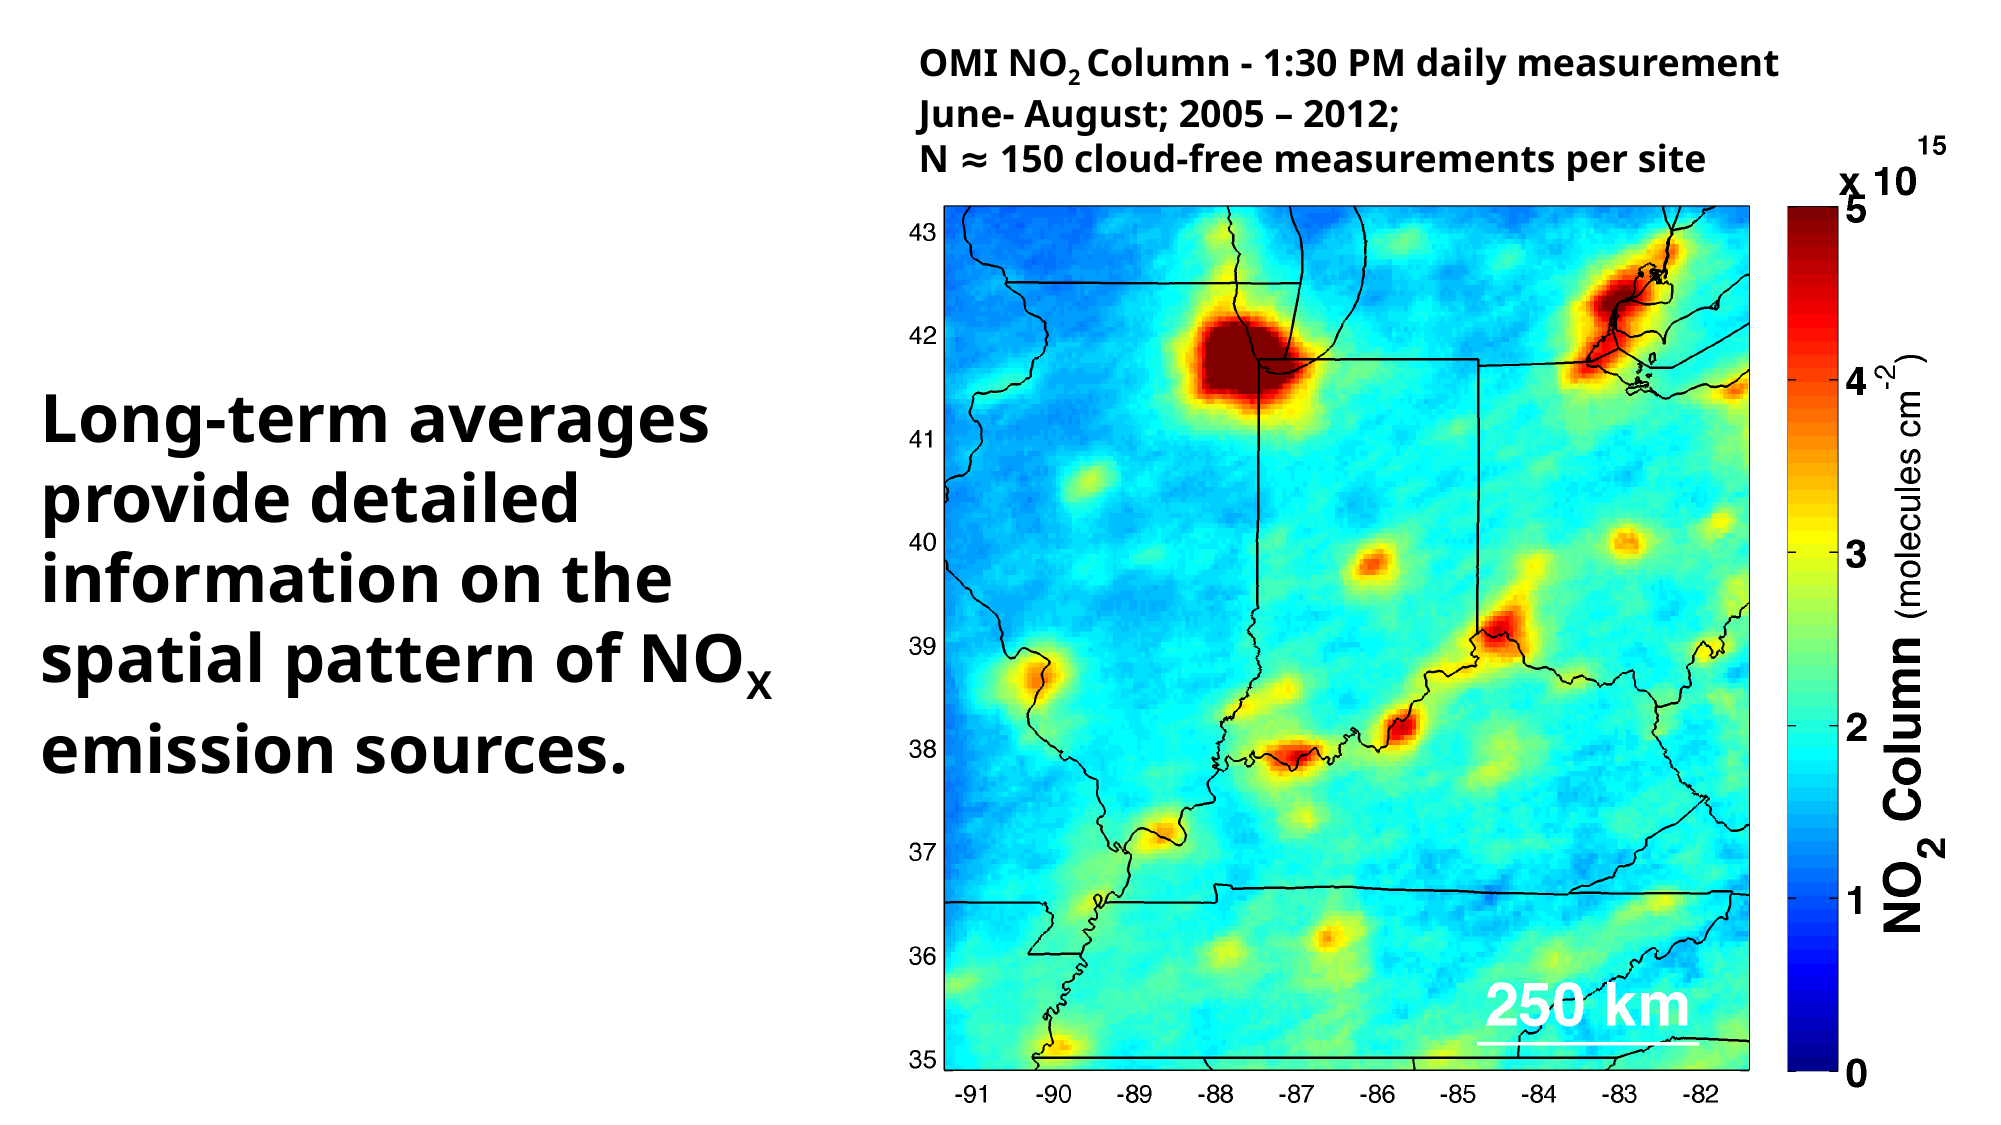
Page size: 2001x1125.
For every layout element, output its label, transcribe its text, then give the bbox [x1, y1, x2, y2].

text_box Long-term averages provide detailed information on the spatial pattern of NOX emission sources. [40, 376, 852, 671]
text_box OMI NO2 Column - 1:30 PM daily measurement June- August; 2005 – 2012; N ≈ 150 cloud-free measurements per site [768, 38, 2000, 333]
picture [873, 126, 2000, 1125]
